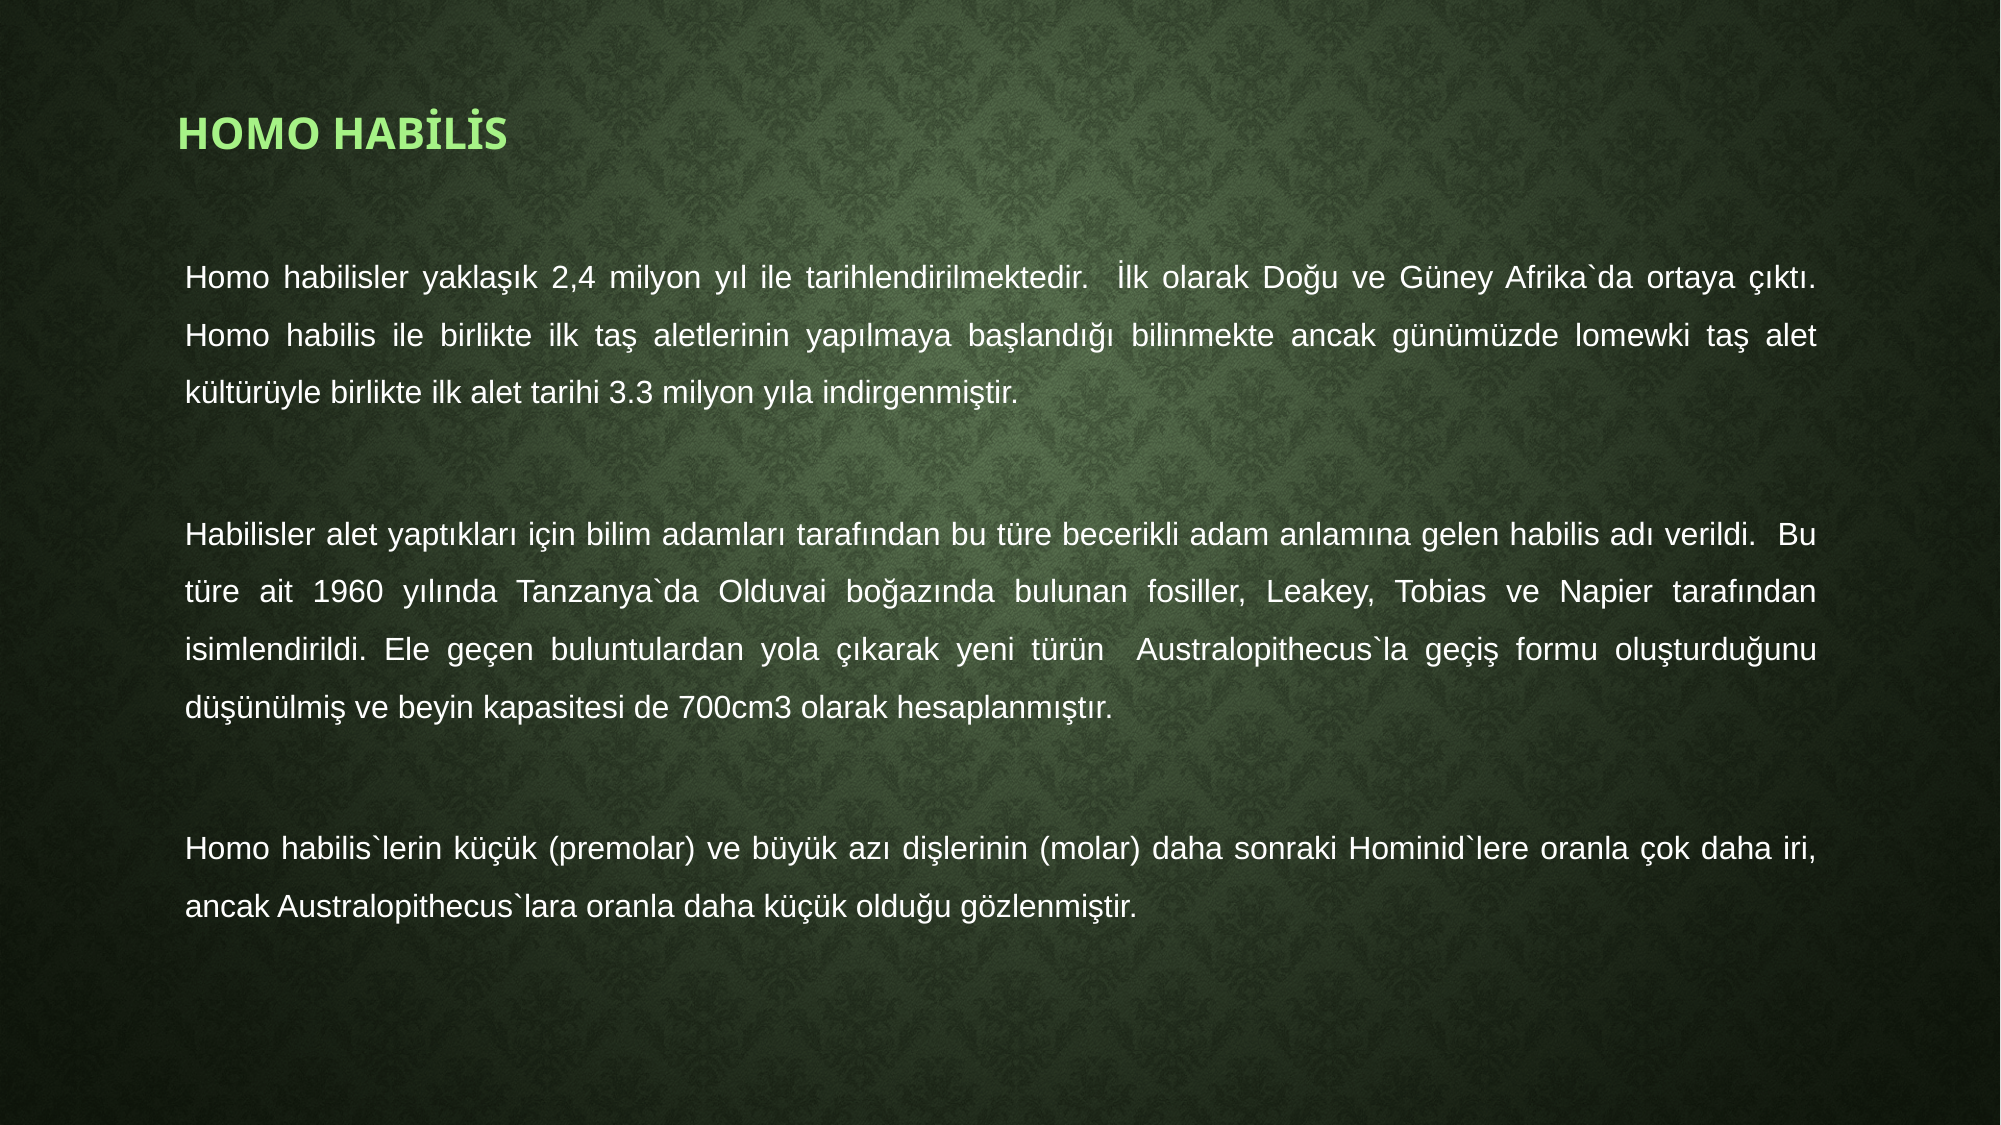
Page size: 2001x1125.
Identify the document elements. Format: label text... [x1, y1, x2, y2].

title HOMO HABİLİS [149, 103, 1416, 229]
list Homo habilisler yaklaşık 2,4 milyon yıl ile tarihlendirilmektedir. İlk olarak Doğu ve Güney Afrika`da ortaya çıktı. Homo habilis ile birlikte ilk taş aletlerinin yapılmaya başlandığı bilinmekte ancak günümüzde lomewki taş alet kültürüyle birlikte ilk alet tarihi 3.3 milyon yıla indirgenmiştir. Habilisler alet yaptıkları için bilim adamları tarafından bu türe becerikli adam anlamına gelen habilis adı verildi. Bu türe ait 1960 yılında Tanzanya`da Olduvai boğazında bulunan fosiller, Leakey, Tobias ve Napier tarafından isimlendirildi. Ele geçen buluntulardan yola çıkarak yeni türün Australopithecus`la geçiş formu oluşturduğunu düşünülmiş ve beyin kapasitesi de 700cm3 olarak hesaplanmıştır. Homo habilis`lerin küçük (premolar) ve büyük azı dişlerinin (molar) daha sonraki Hominid`lere oranla çok daha iri, ancak Australopithecus`lara oranla daha küçük olduğu gözlenmiştir. [135, 229, 1834, 942]
